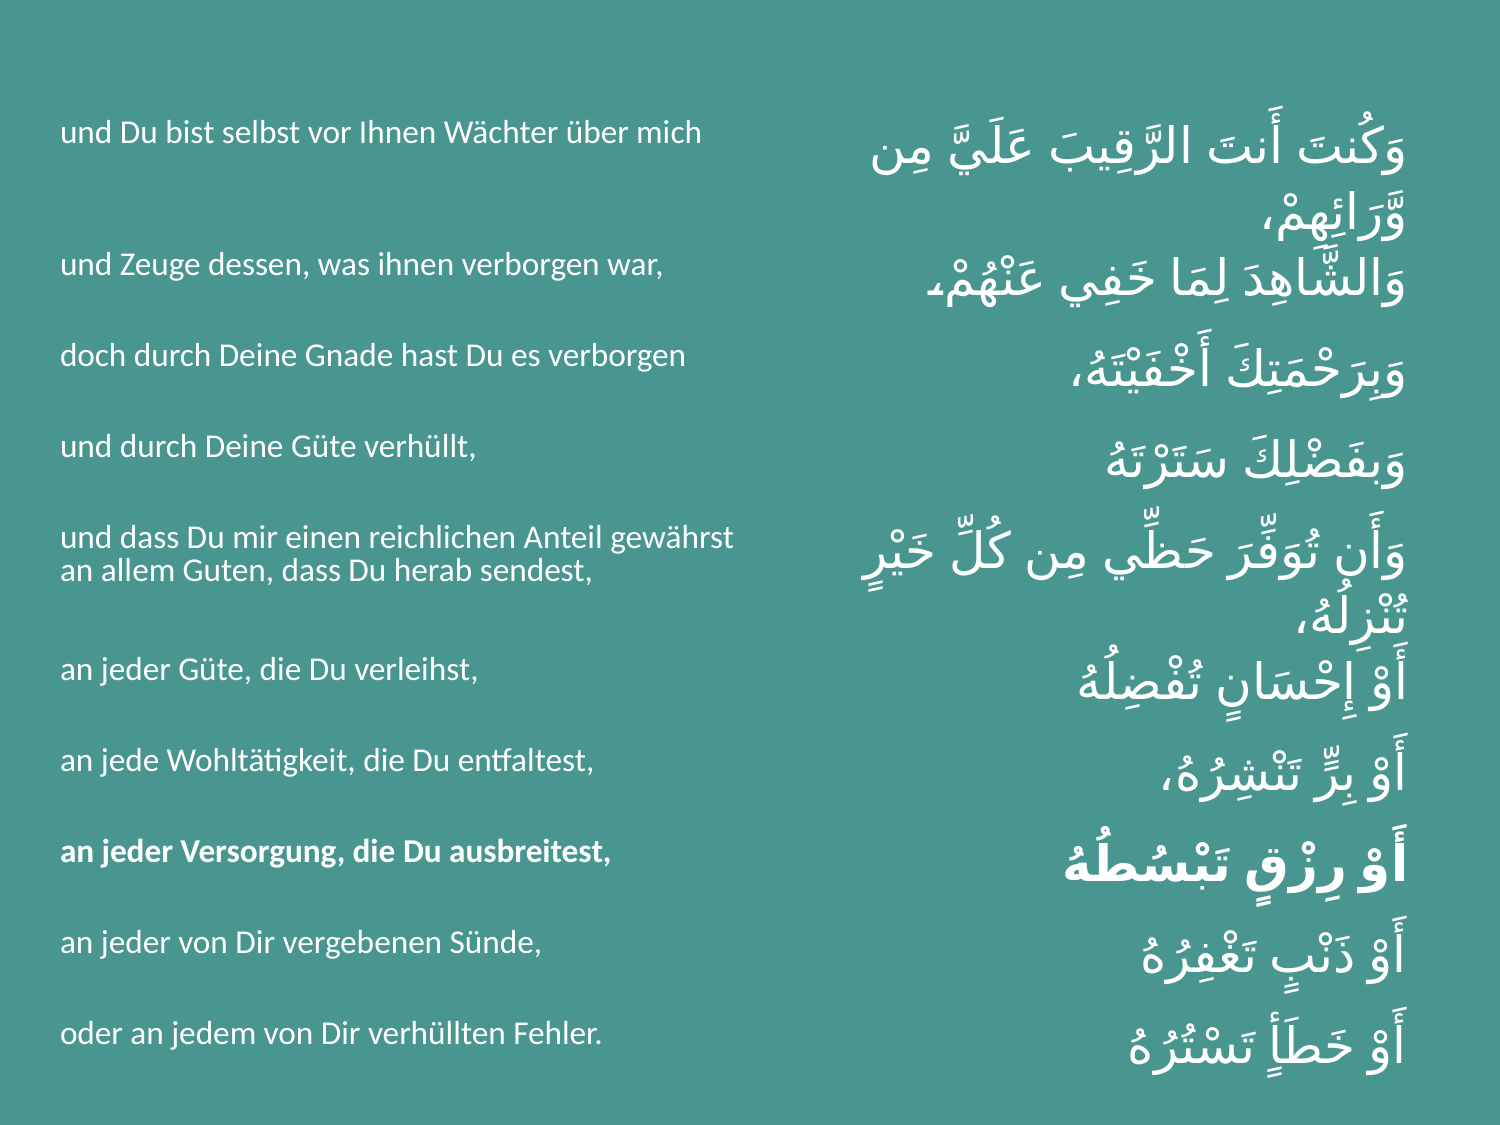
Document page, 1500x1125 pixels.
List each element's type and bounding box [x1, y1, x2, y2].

table_cell [59, 250, 1409, 1109]
table_header [59, 118, 1409, 250]
